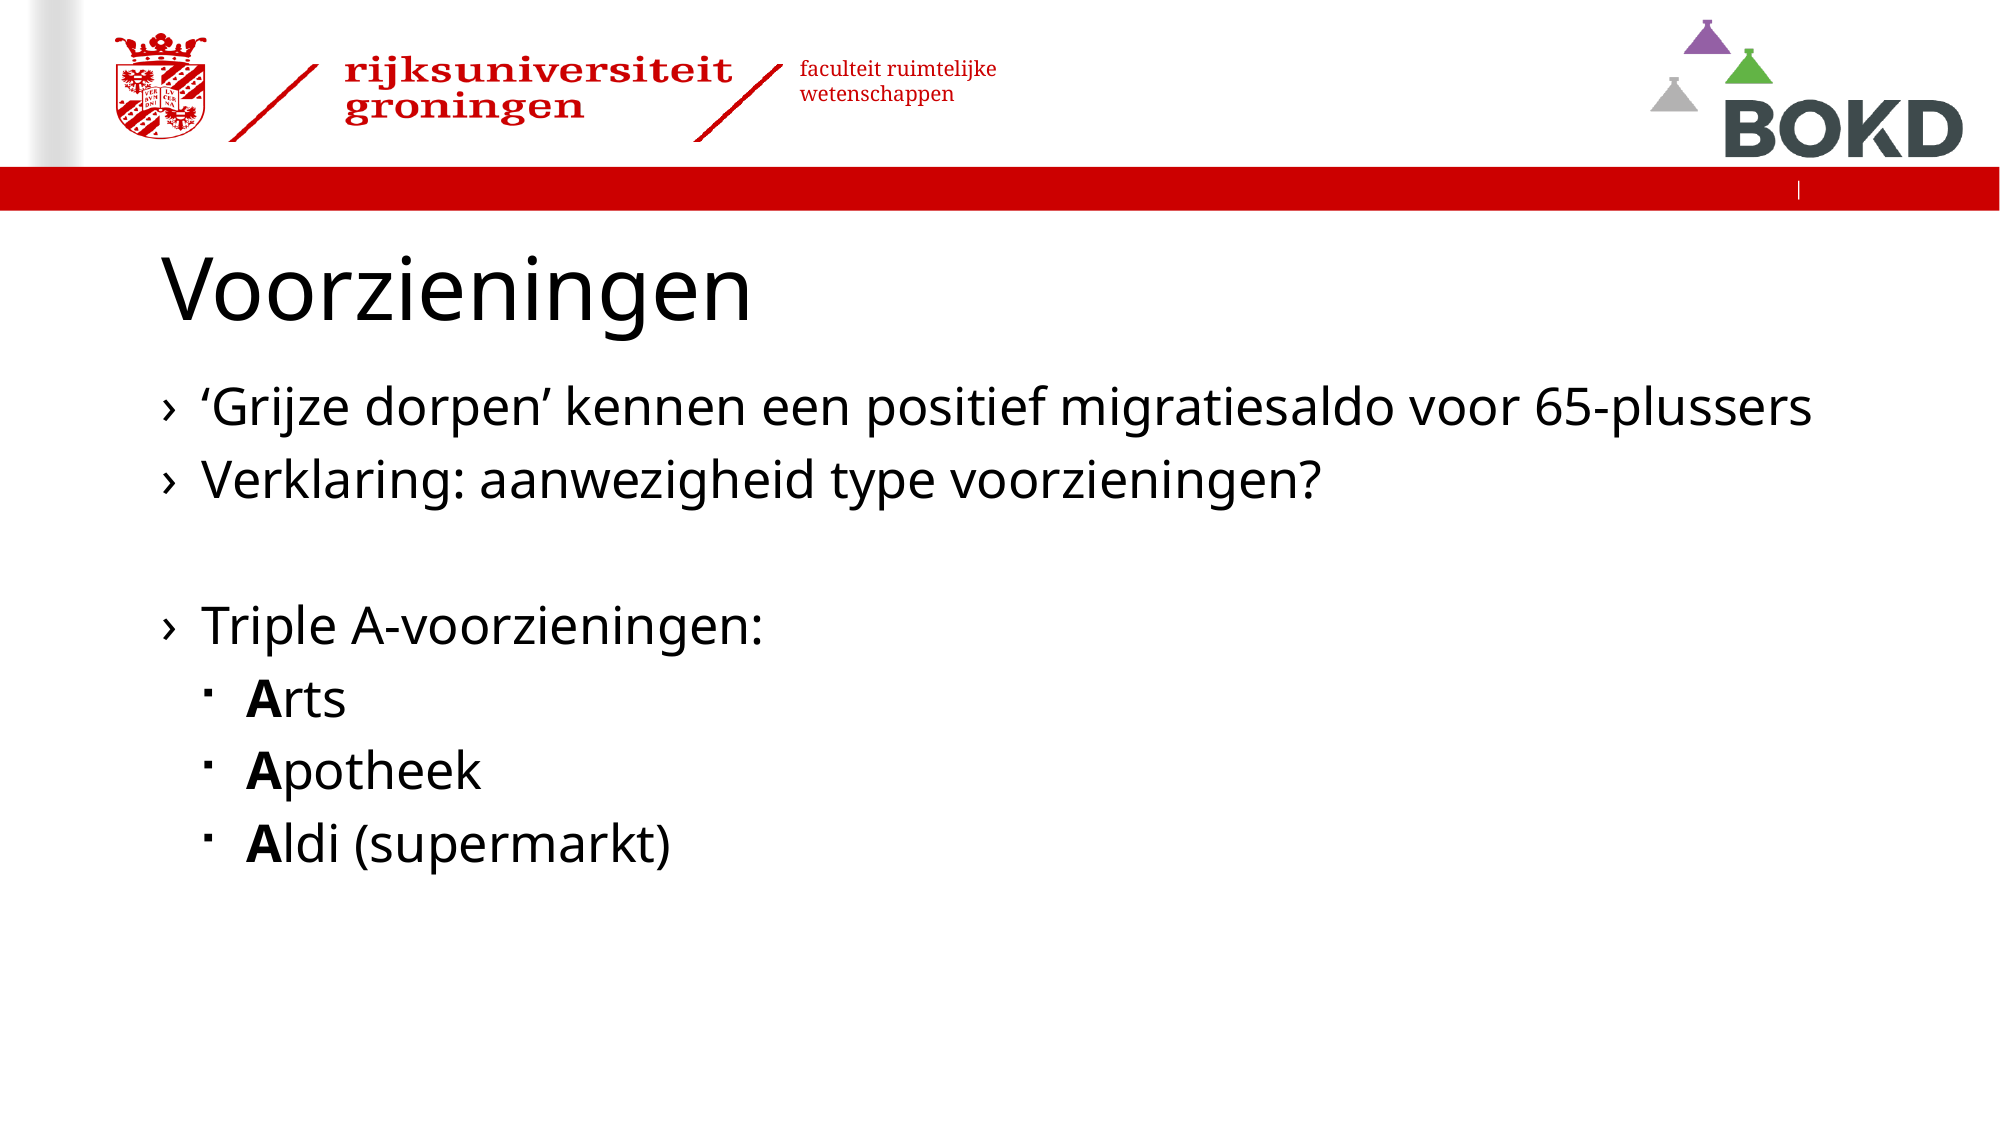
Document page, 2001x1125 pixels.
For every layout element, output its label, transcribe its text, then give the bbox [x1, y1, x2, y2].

title Voorzieningen [0, 220, 2000, 350]
list ‘Grijze dorpen’ kennen een positief migratiesaldo voor 65-plussers Verklaring: aanwezigheid type voorzieningen? Triple A-voorzieningen: Arts Apotheek Aldi (supermarkt) [0, 365, 2000, 1075]
picture [115, 33, 783, 142]
picture [1648, 16, 1965, 160]
